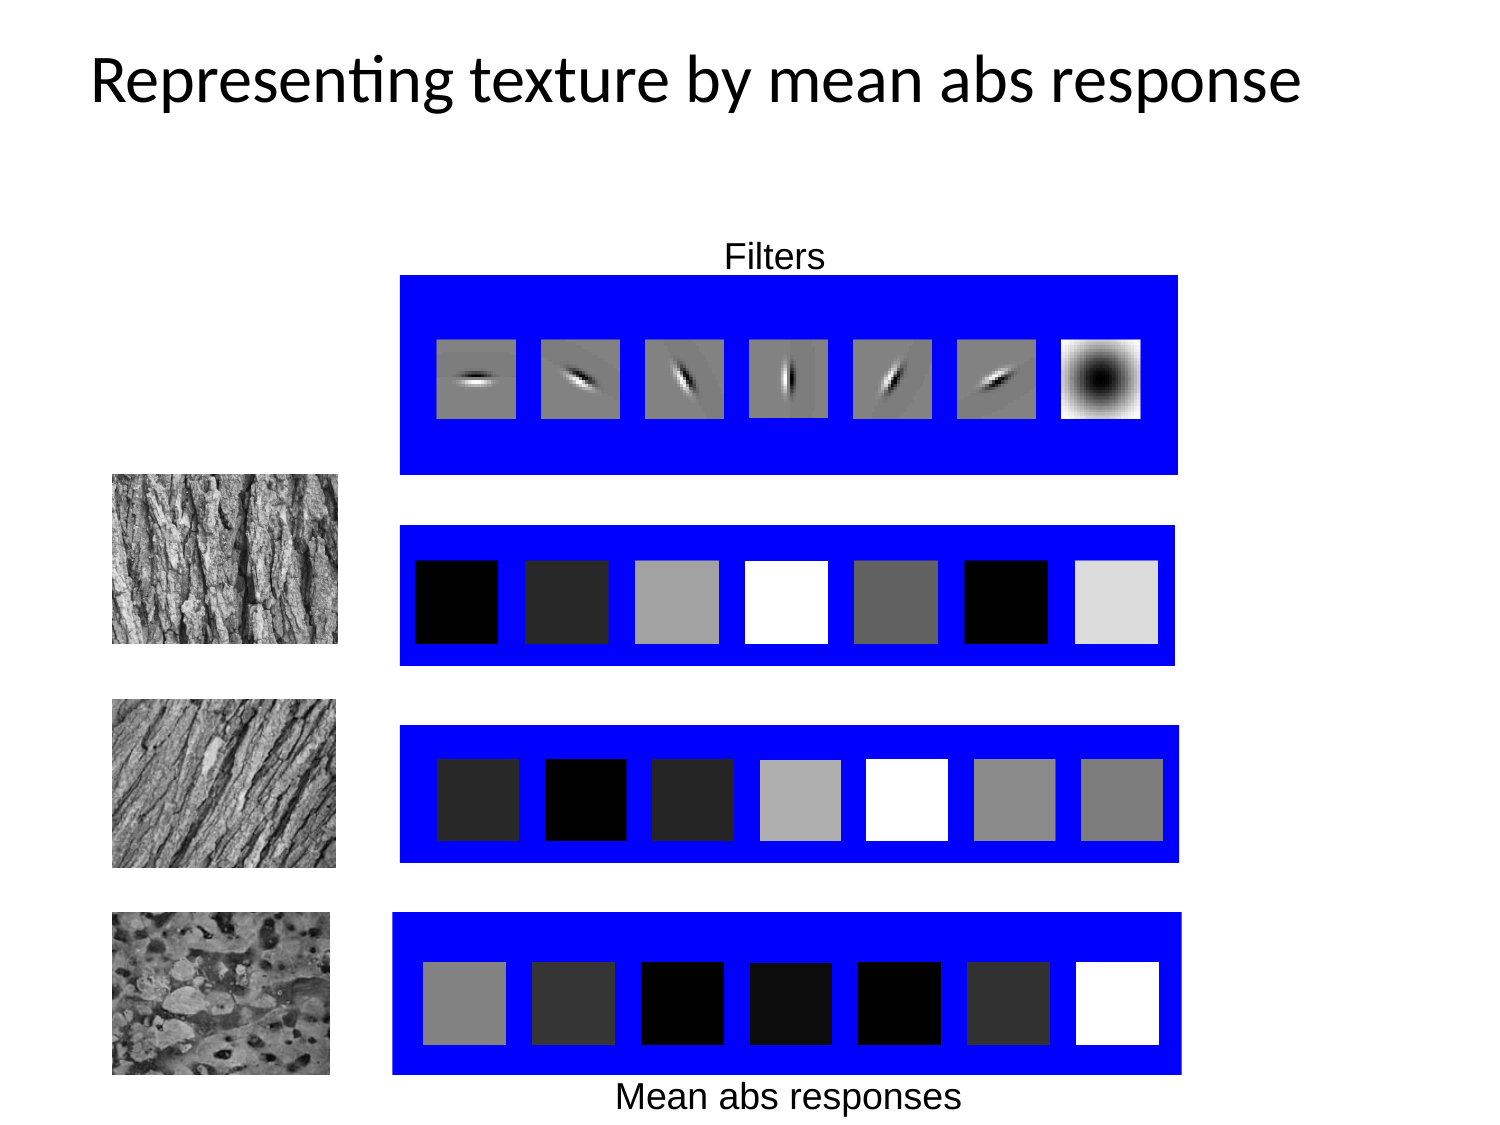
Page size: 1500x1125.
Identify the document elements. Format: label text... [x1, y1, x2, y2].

text_box Filters [562, 224, 988, 273]
picture [392, 912, 1182, 1076]
picture [112, 912, 330, 1076]
text_box Mean abs responses [600, 1085, 1025, 1124]
title Representing texture by mean abs response [74, 0, 1426, 151]
picture [399, 724, 1180, 863]
picture [112, 474, 338, 644]
picture [399, 274, 1179, 476]
picture [399, 524, 1176, 667]
picture [112, 699, 336, 868]
